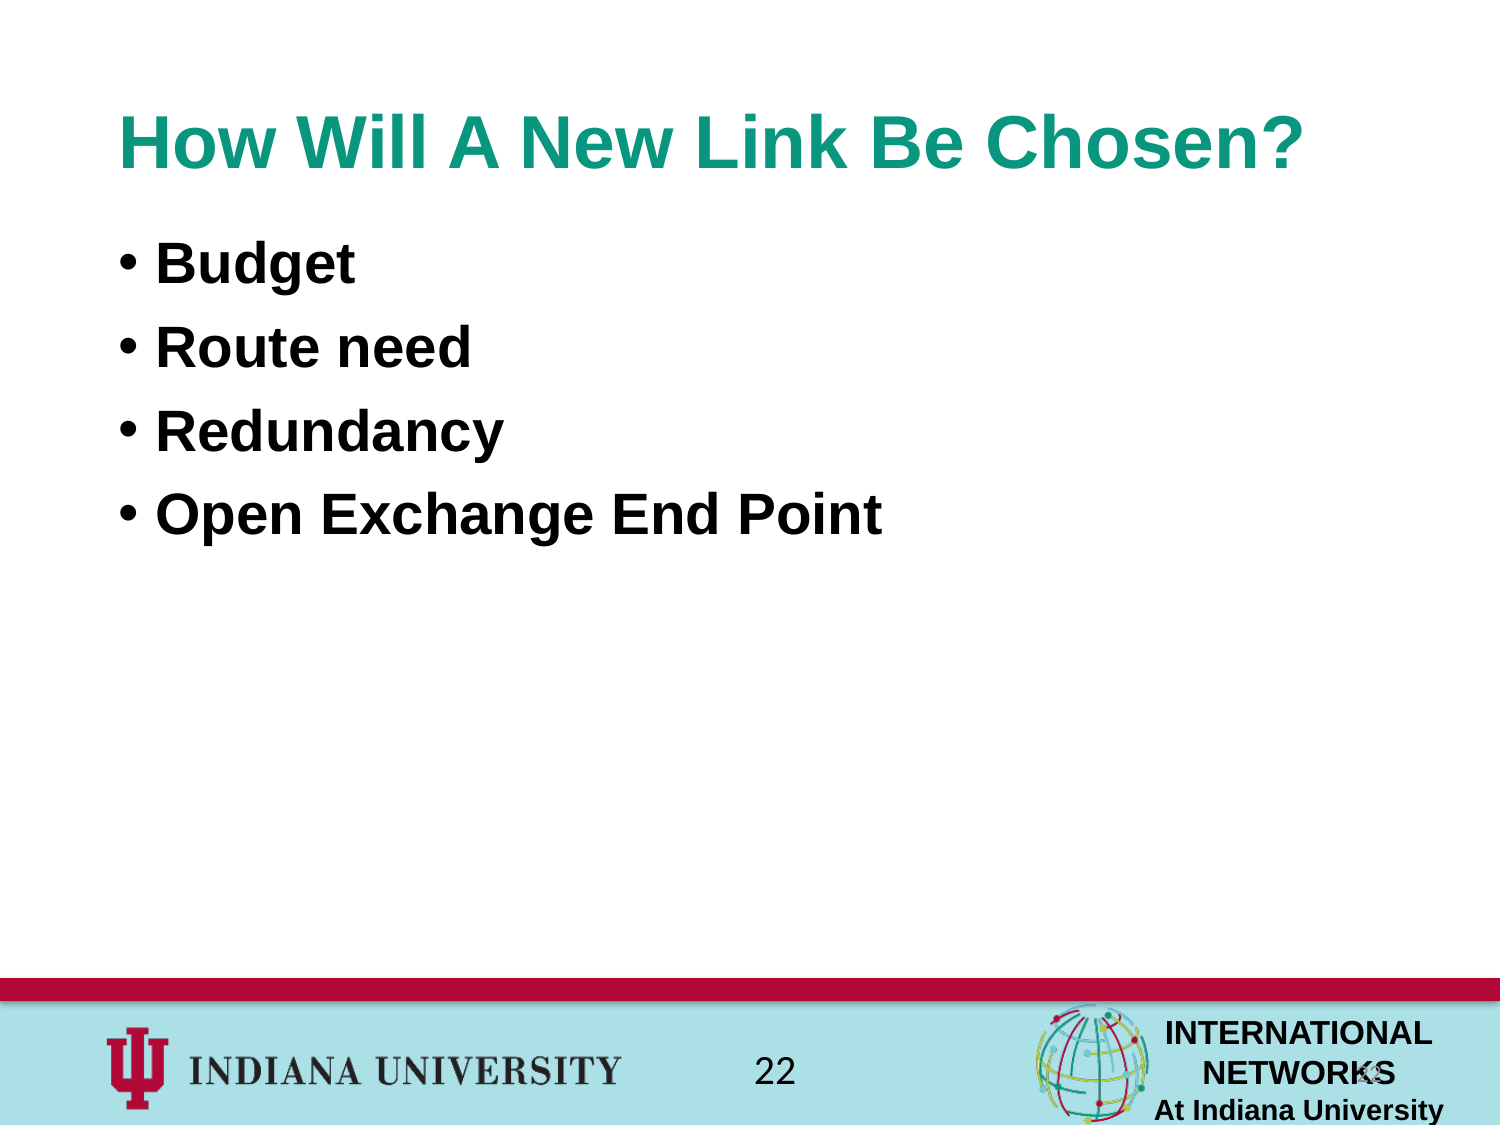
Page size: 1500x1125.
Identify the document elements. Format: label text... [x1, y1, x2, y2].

title How Will A New Link Be Chosen? [103, 59, 1397, 225]
picture [84, 1011, 640, 1125]
picture [1025, 1014, 1159, 1125]
list Budget Route need Redundancy Open Exchange End Point [103, 225, 1397, 1014]
slide_number 22 [1059, 1042, 1397, 1103]
